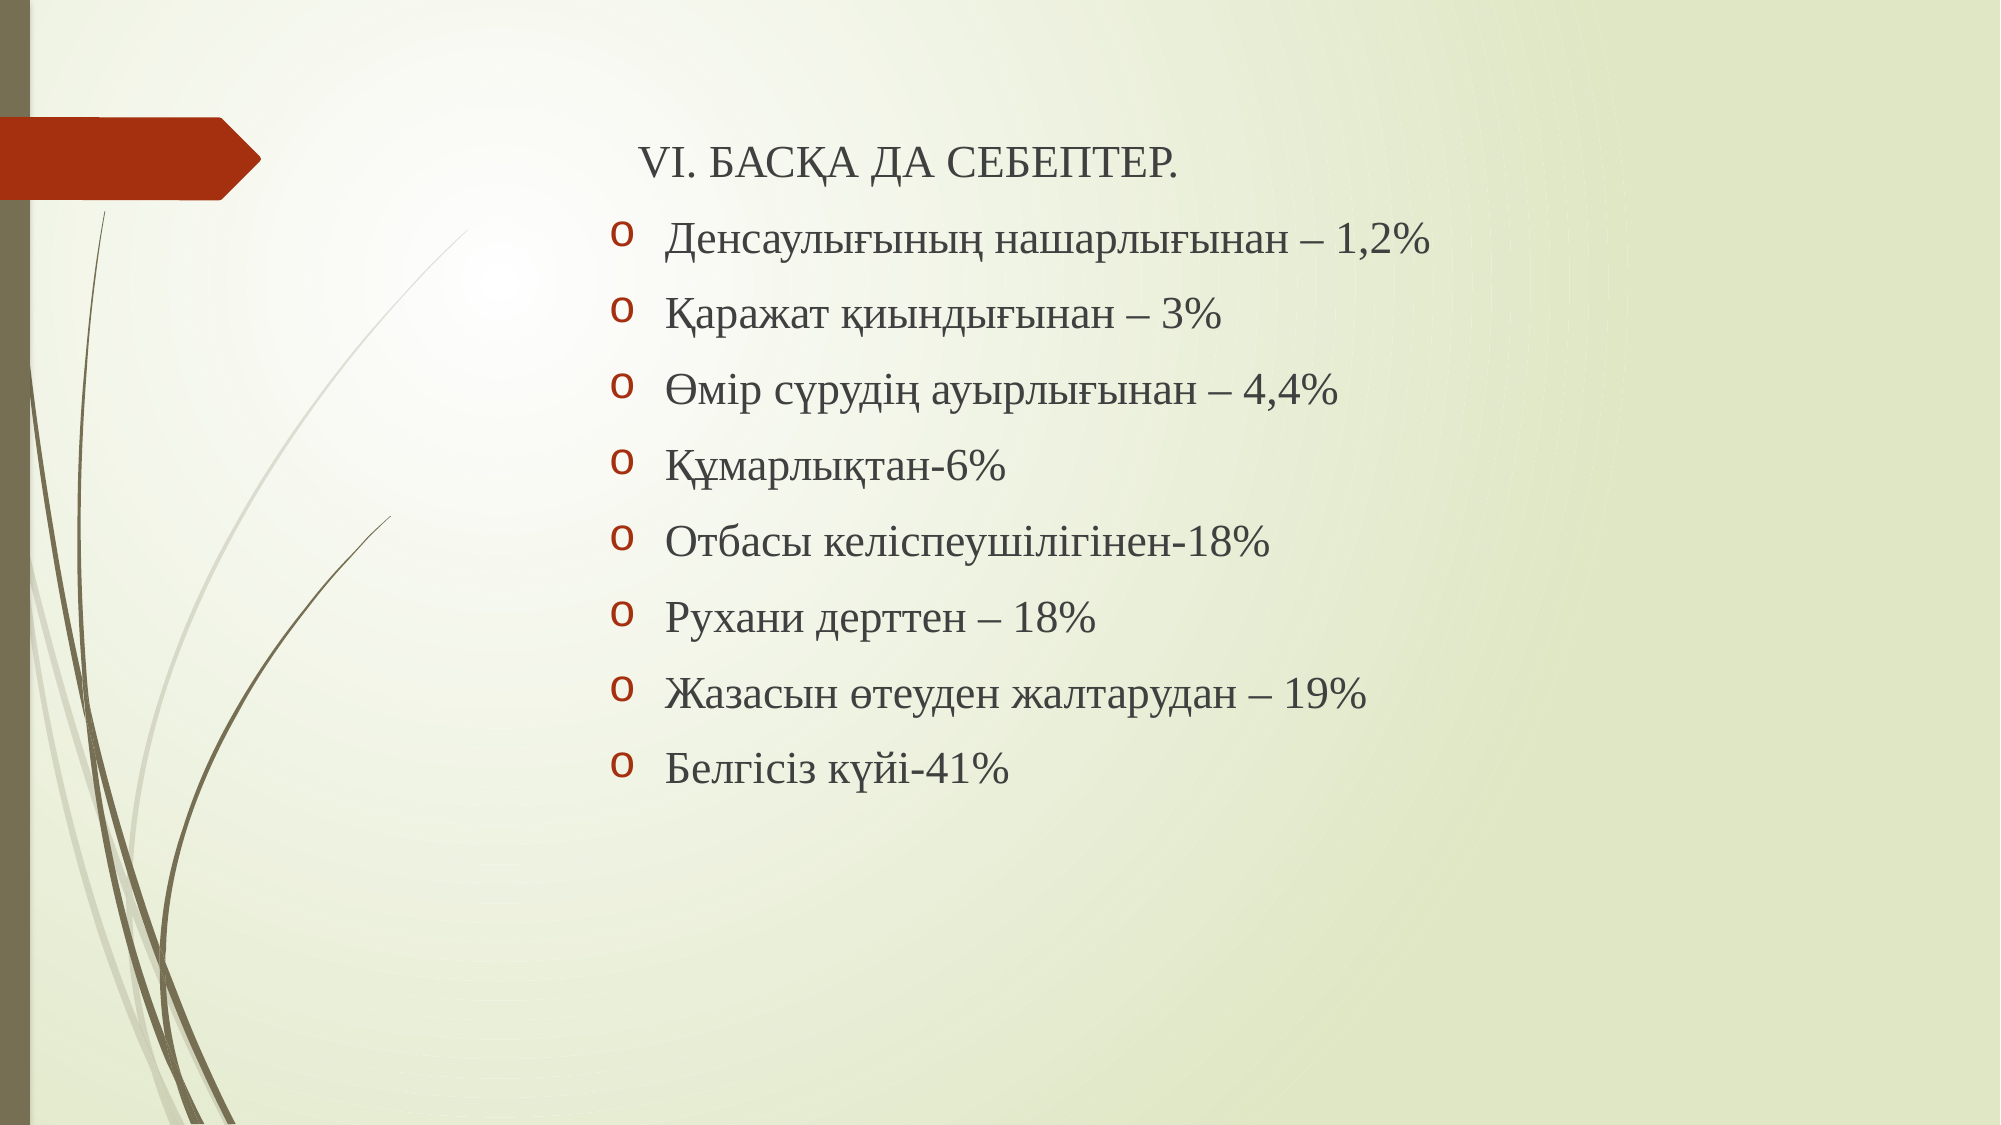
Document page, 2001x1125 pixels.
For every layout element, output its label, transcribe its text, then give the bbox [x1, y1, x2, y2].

list VІ. БАСҚА ДА СЕБЕПТЕР. Денсаулығының нашарлығынан – 1,2% Қаражат қиындығынан – 3% Өмір сүрудің ауырлығынан – 4,4% Құмарлықтан-6% Отбасы келіспеушілігінен-18% Рухани дерттен – 18% Жазасын өтеуден жалтарудан – 19% Белгісіз күйі-41% [593, 124, 1512, 980]
